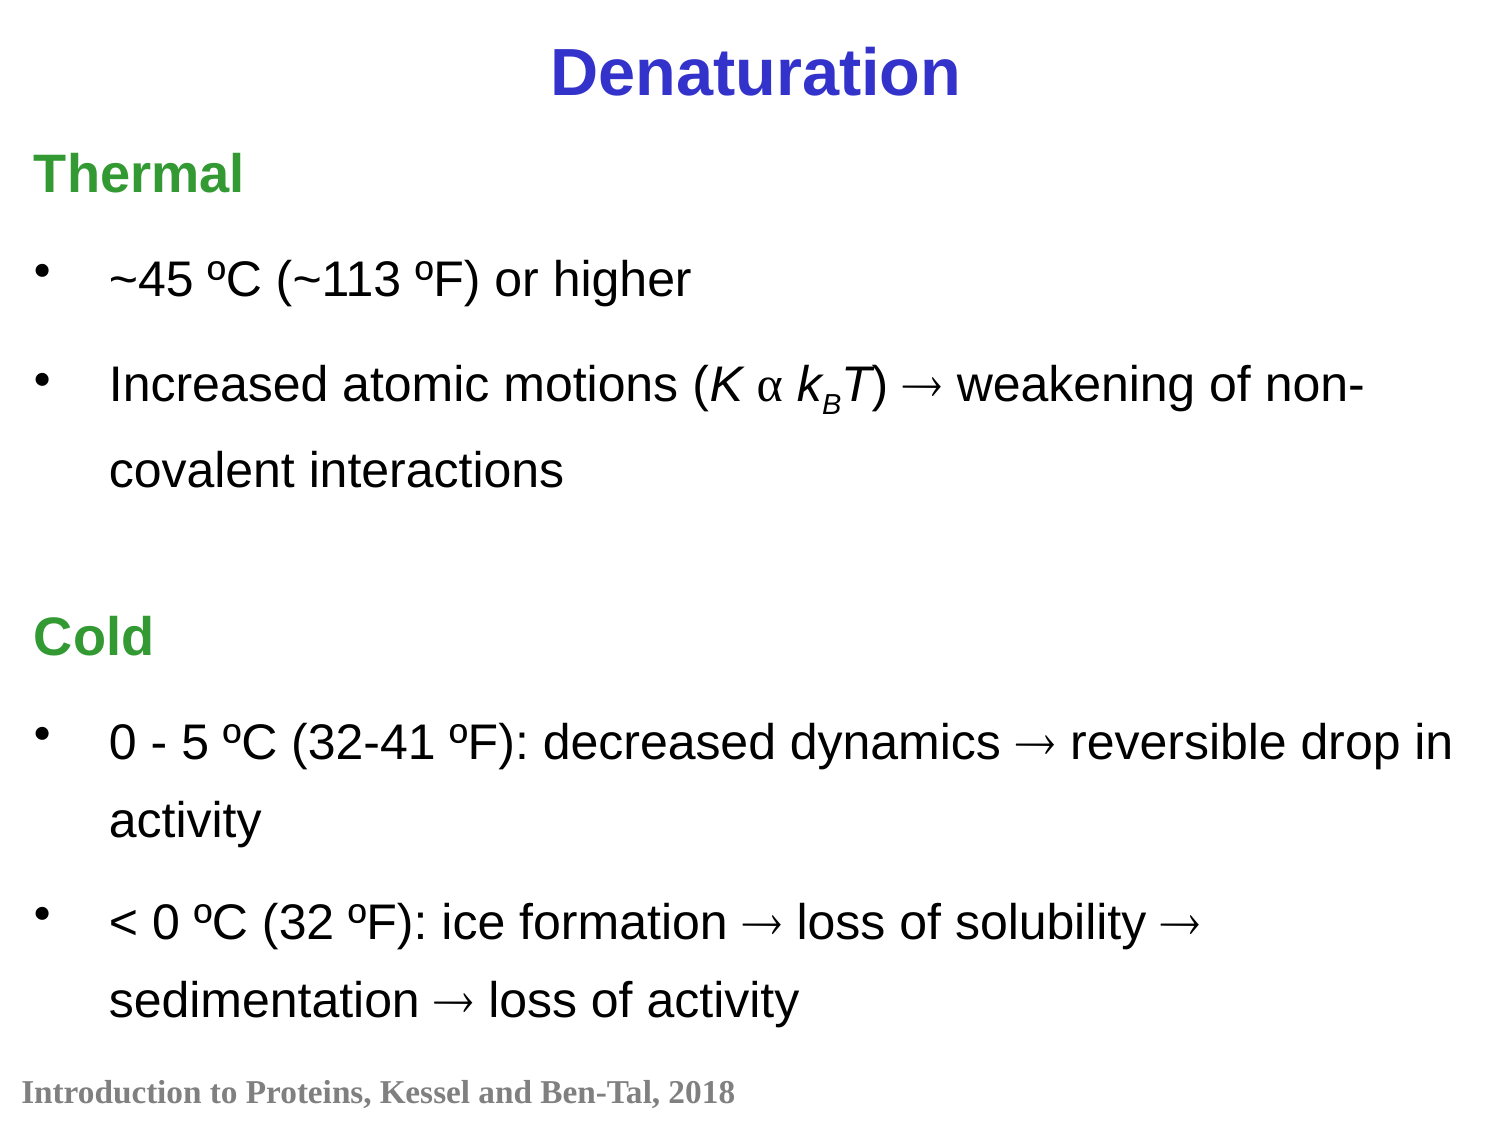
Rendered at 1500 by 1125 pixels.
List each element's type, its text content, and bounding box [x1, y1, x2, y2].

text_box Cold 0 - 5 ºC (32-41 ºF): decreased dynamics  reversible drop in activity < 0 ºC (32 ºF): ice formation  loss of solubility  sedimentation  loss of activity [19, 593, 1500, 1036]
text_box Thermal ~45 ºC (~113 ºF) or higher Increased atomic motions (K α kBT)  weakening of non-covalent interactions [19, 130, 1480, 506]
text_box Denaturation [46, 21, 1466, 117]
